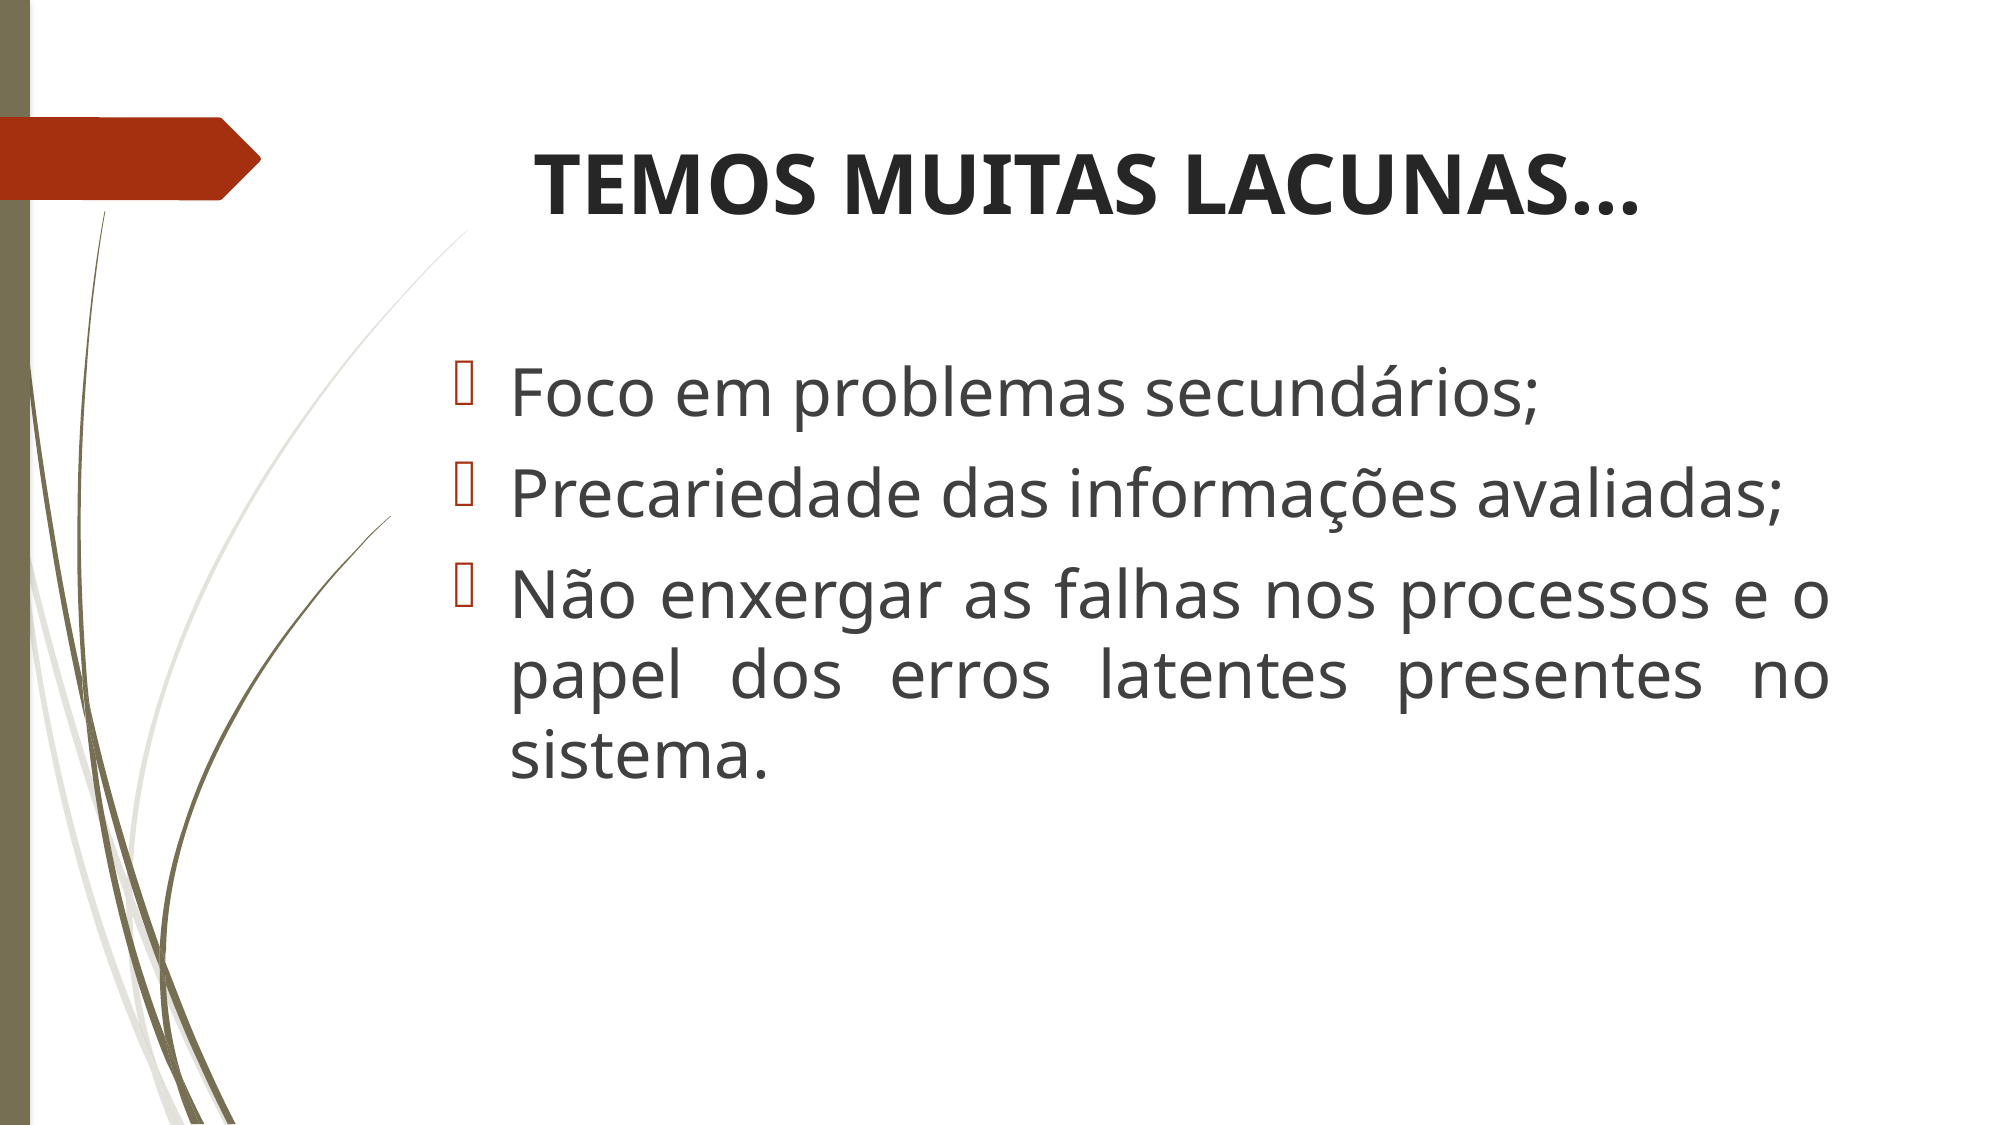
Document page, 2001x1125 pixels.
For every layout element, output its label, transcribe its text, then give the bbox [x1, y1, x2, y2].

title TEMOS MUITAS LACUNAS... [327, 123, 1849, 312]
list Foco em problemas secundários; Precariedade das informações avaliadas; Não enxergar as falhas nos processos e o papel dos erros latentes presentes no sistema. [438, 342, 1849, 967]
